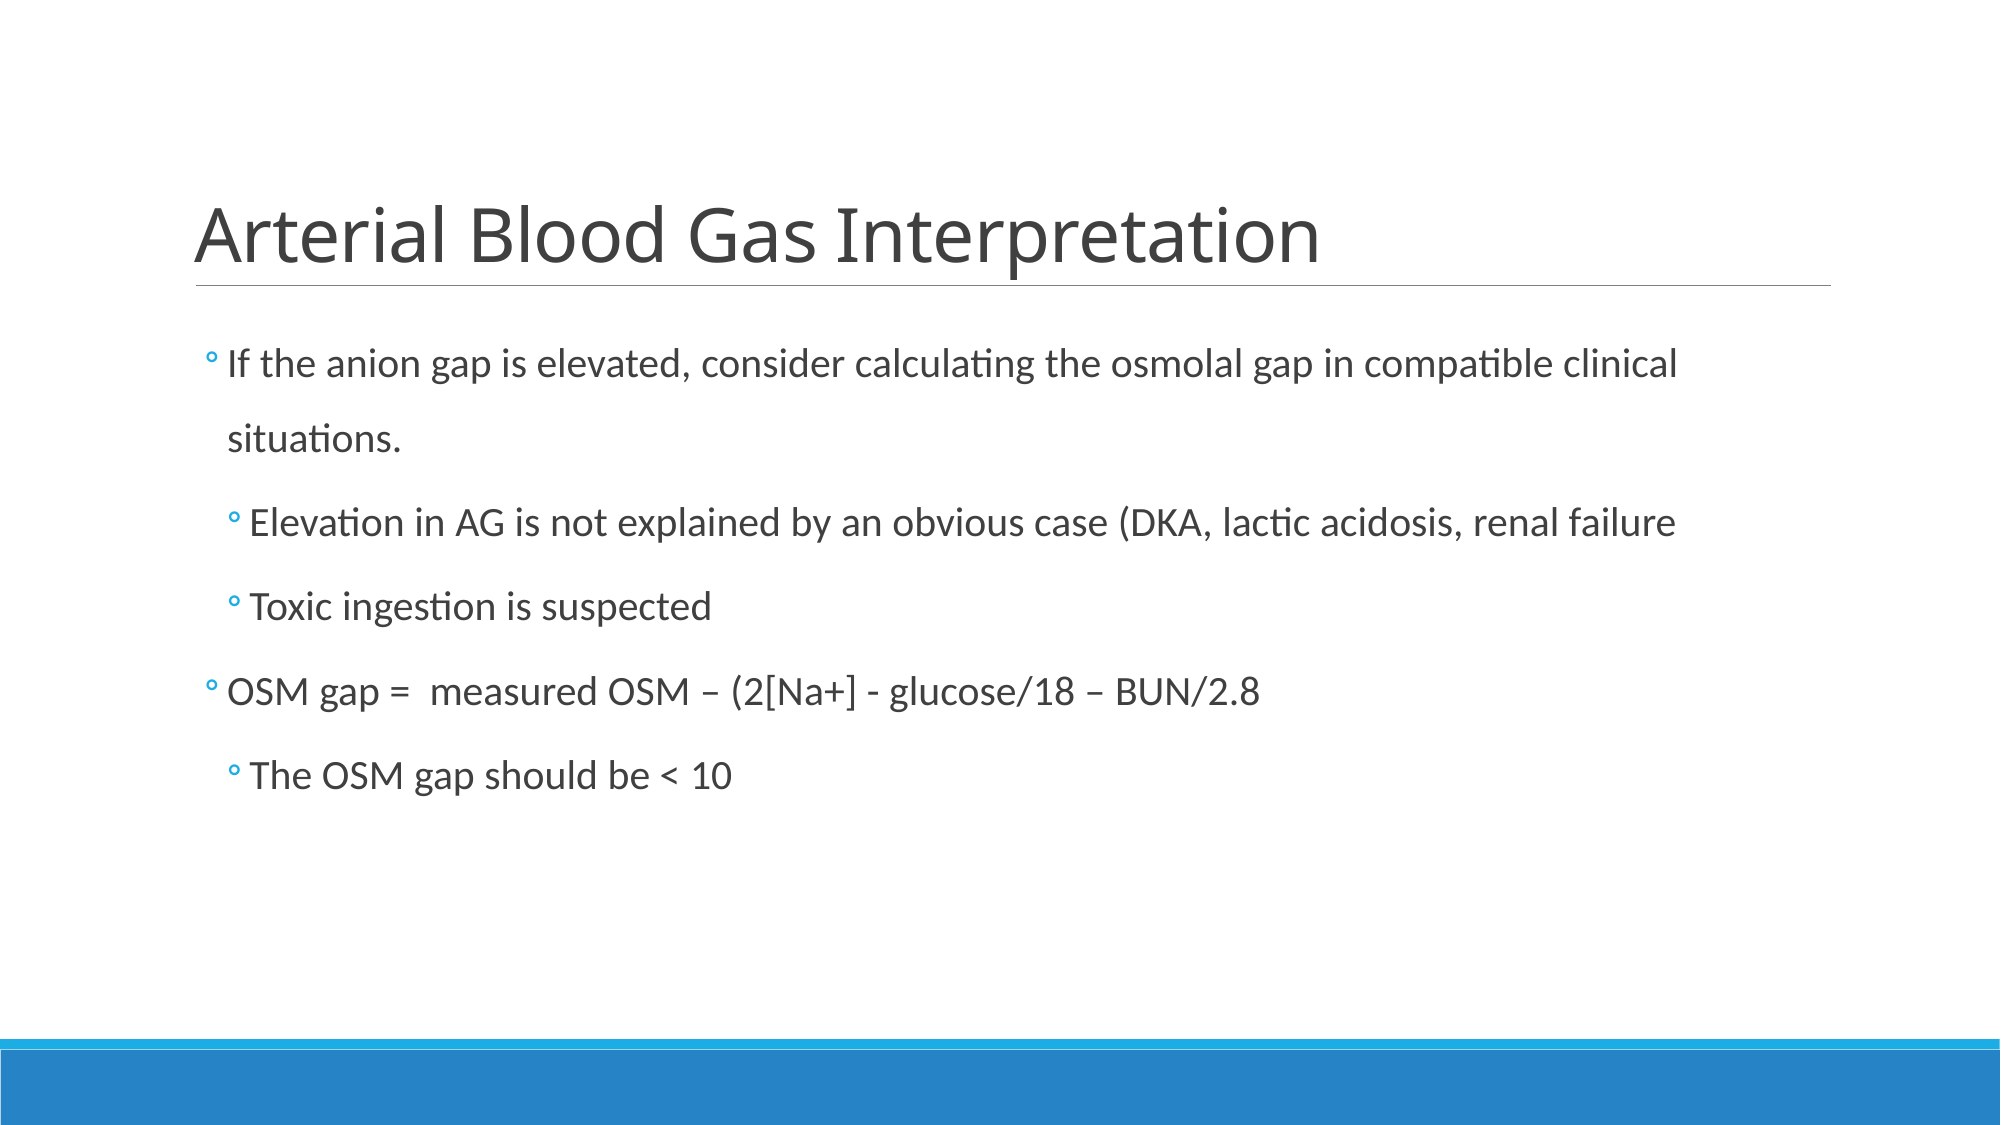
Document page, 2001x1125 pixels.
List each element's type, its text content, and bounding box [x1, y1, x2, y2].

list If the anion gap is elevated, consider calculating the osmolal gap in compatible clinical situations. Elevation in AG is not explained by an obvious case (DKA, lactic acidosis, renal failure Toxic ingestion is suspected OSM gap = measured OSM – (2[Na+] - glucose/18 – BUN/2.8 The OSM gap should be < 10 [179, 302, 1830, 963]
title Arterial Blood Gas Interpretation [179, 47, 1830, 285]
